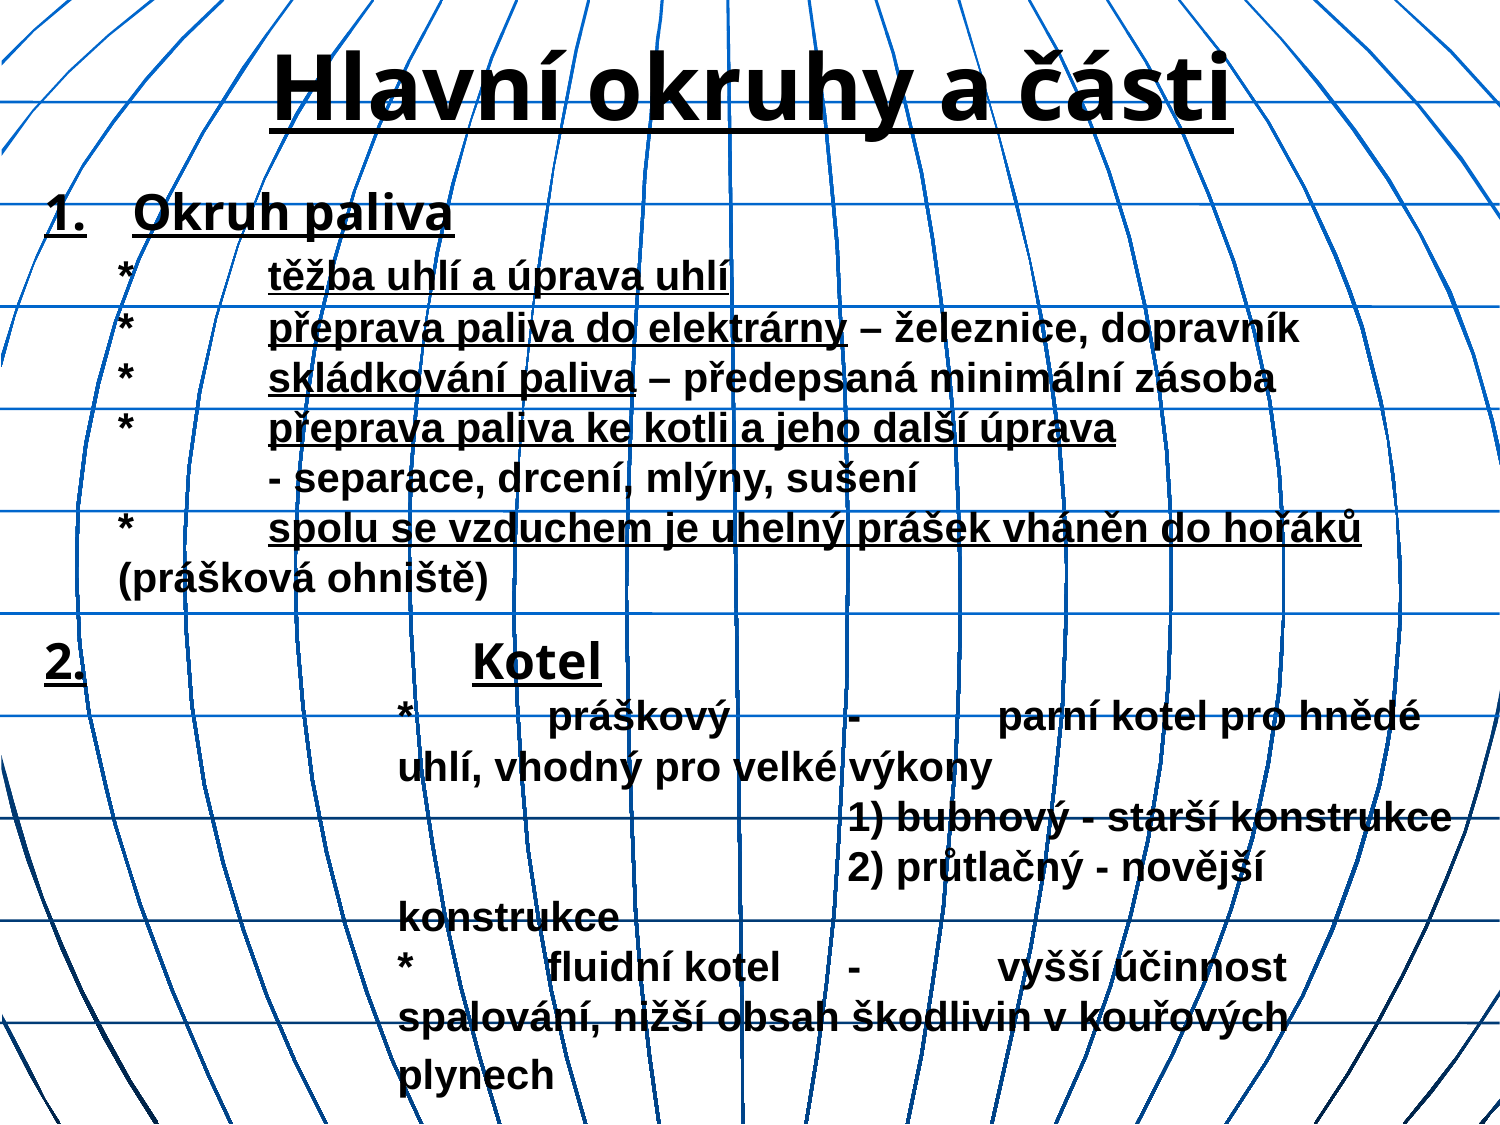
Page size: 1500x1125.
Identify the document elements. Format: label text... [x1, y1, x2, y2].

text_box 2. Kotel * práškový - parní kotel pro hnědé uhlí, vhodný pro velké výkony 1) bubnový - starší konstrukce 2) průtlačný - novější konstrukce * fluidní kotel - vyšší účinnost spalování, nižší obsah škodlivin v kouřových plynech [29, 621, 1471, 1107]
text_box 1. Okruh paliva * těžba uhlí a úprava uhlí * přeprava paliva do elektrárny – železnice, dopravník * skládkování paliva – předepsaná minimální zásoba * přeprava paliva ke kotli a jeho další úprava - separace, drcení, mlýny, sušení * spolu se vzduchem je uhelný prášek vháněn do hořáků (prášková ohniště) [29, 172, 1471, 609]
text_box Hlavní okruhy a části [76, 18, 1427, 149]
